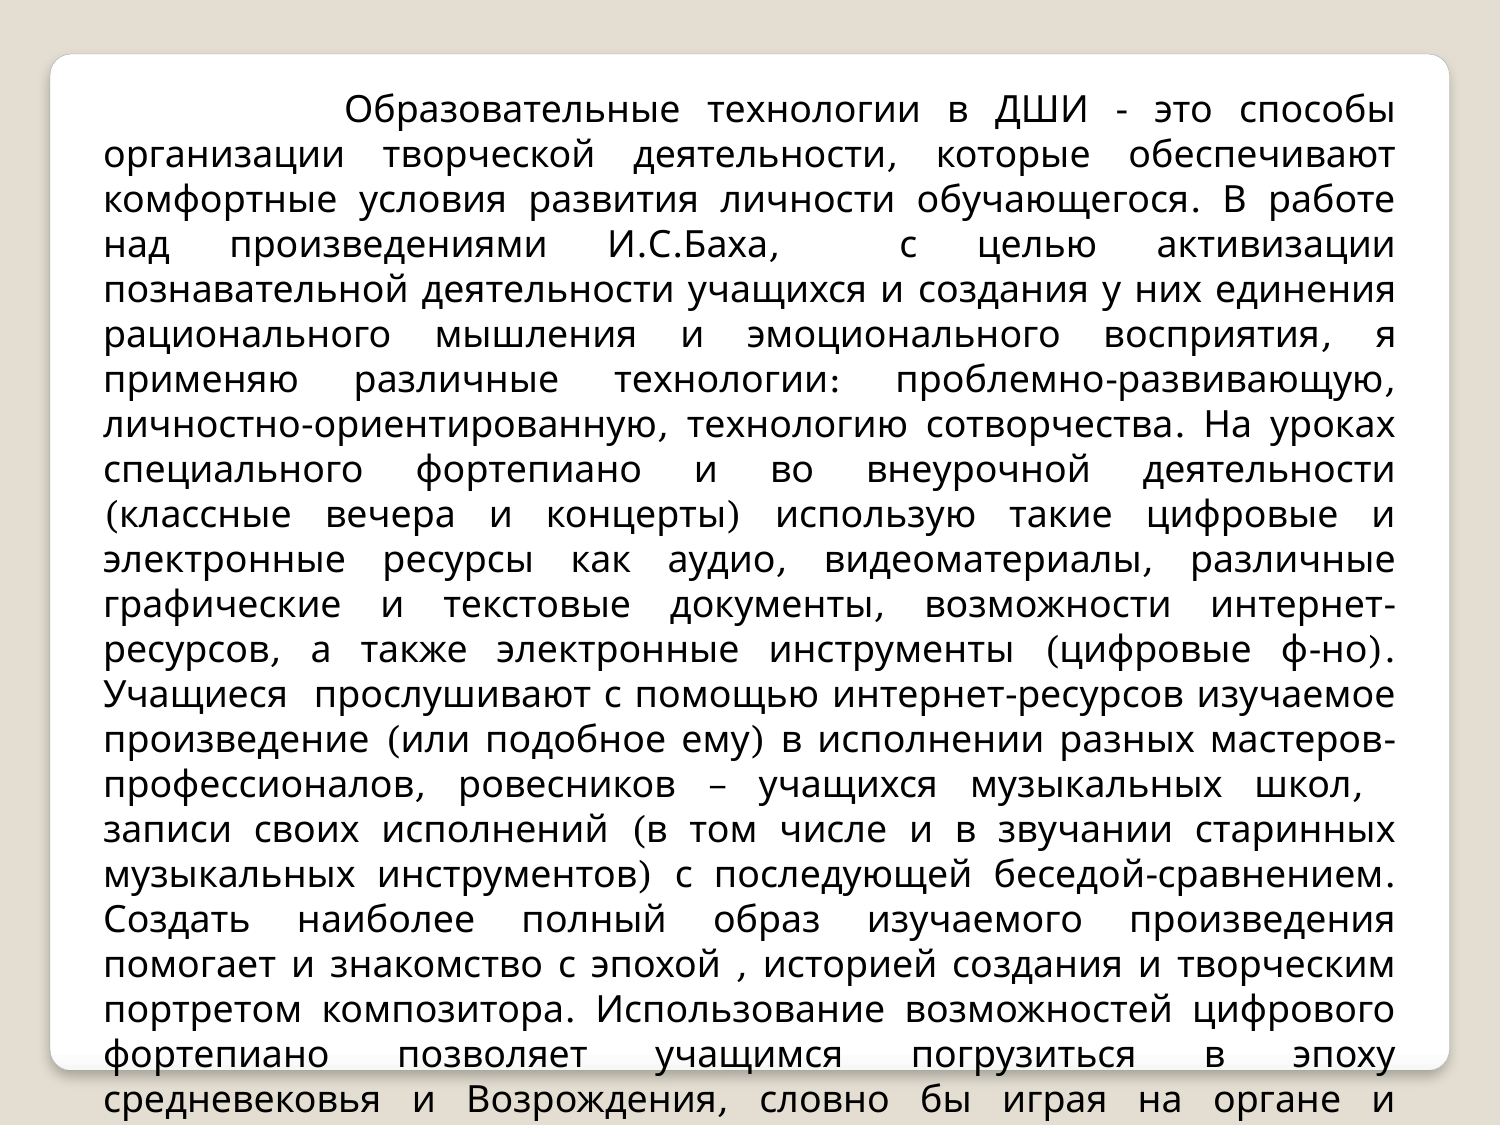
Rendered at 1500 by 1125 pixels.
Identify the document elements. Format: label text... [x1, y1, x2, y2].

text_box Образовательные технологии в ДШИ - это способы организации творческой деятельности, которые обеспечивают комфортные условия развития личности обучающегося. В работе над произведениями И.С.Баха, с целью активизации познавательной деятельности учащихся и создания у них единения рационального мышления и эмоционального восприятия, я применяю различные технологии: проблемно-развивающую, личностно-ориентированную, технологию сотворчества. На уроках специального фортепиано и во внеурочной деятельности (классные вечера и концерты) использую такие цифровые и электронные ресурсы как аудио, видеоматериалы, различные графические и текстовые документы, возможности интернет-ресурсов, а также электронные инструменты (цифровые ф-но). Учащиеся прослушивают с помощью интернет-ресурсов изучаемое произведение (или подобное ему) в исполнении разных мастеров-профессионалов, ровесников – учащихся музыкальных школ, записи своих исполнений (в том числе и в звучании старинных музыкальных инструментов) с последующей беседой-сравнением. Создать наиболее полный образ изучаемого произведения помогает и знакомство с эпохой , историей создания и творческим портретом композитора. Использование возможностей цифрового фортепиано позволяет учащимся погрузиться в эпоху средневековья и Возрождения, словно бы играя на органе и клавесине. [88, 78, 1412, 1125]
